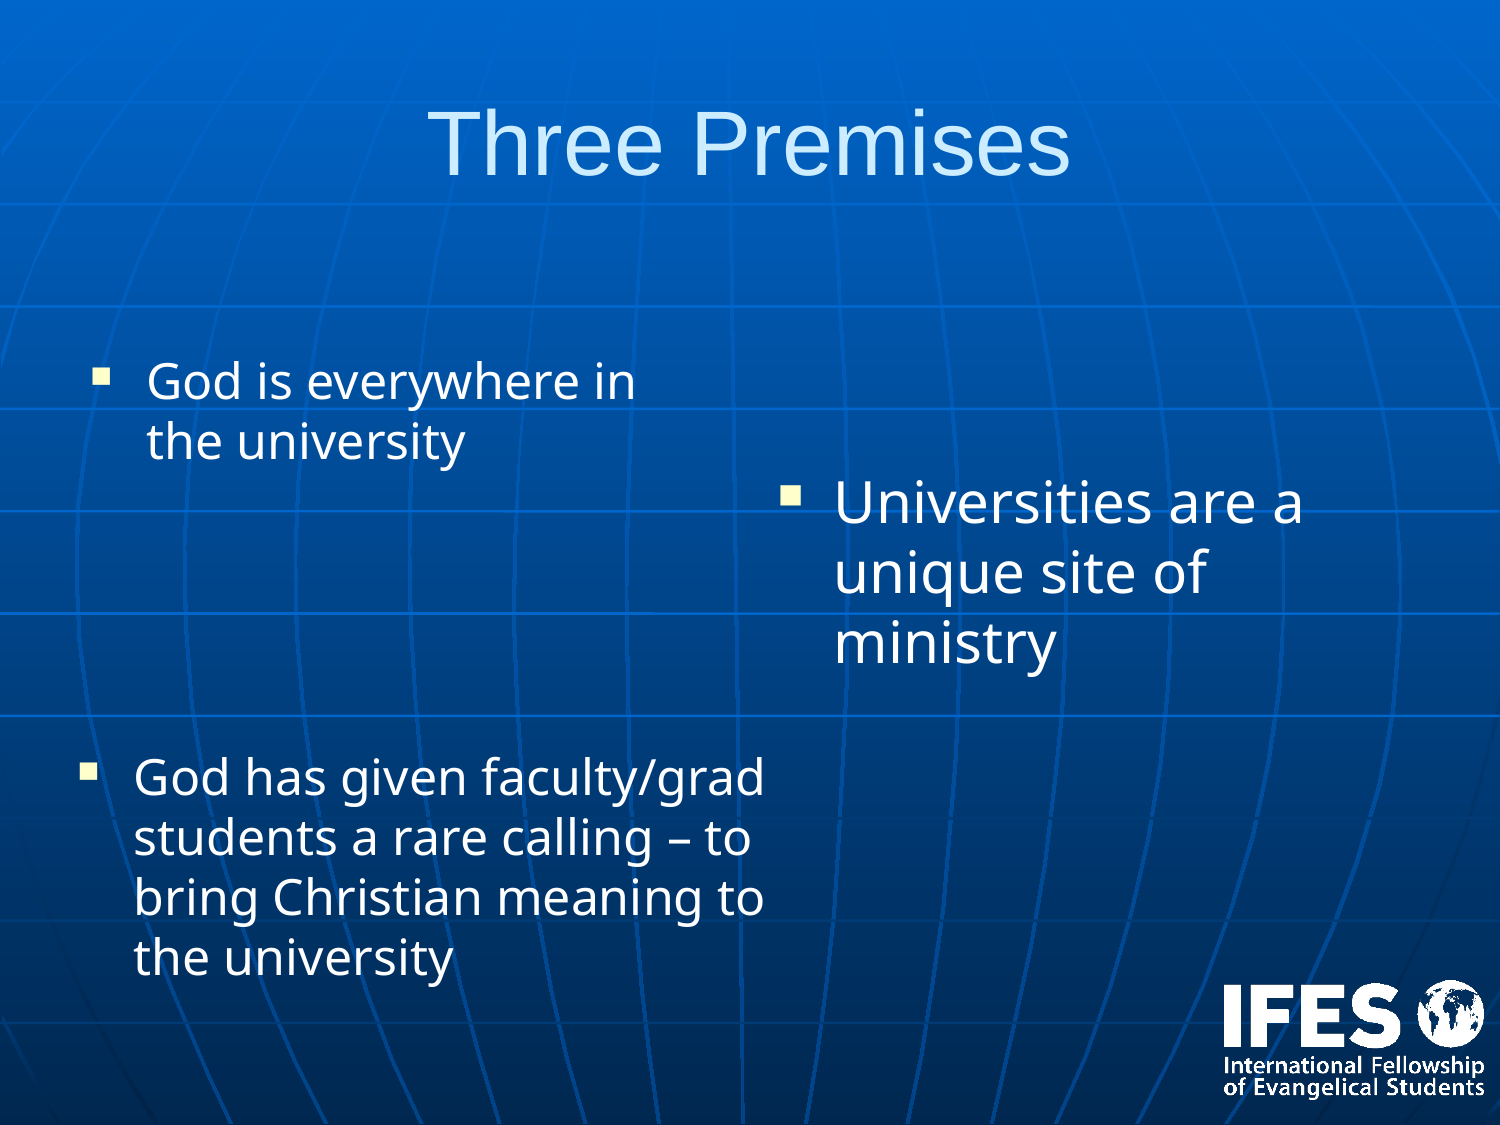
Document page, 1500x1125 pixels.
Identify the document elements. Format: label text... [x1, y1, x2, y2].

text_box God has given faculty/grad students a rare calling – to bring Christian meaning to the university [62, 737, 788, 1075]
title Three Premises [74, 45, 1426, 233]
picture [1224, 980, 1484, 1100]
list Universities are a unique site of ministry [762, 212, 1426, 851]
list God is everywhere in the university [74, 262, 738, 601]
